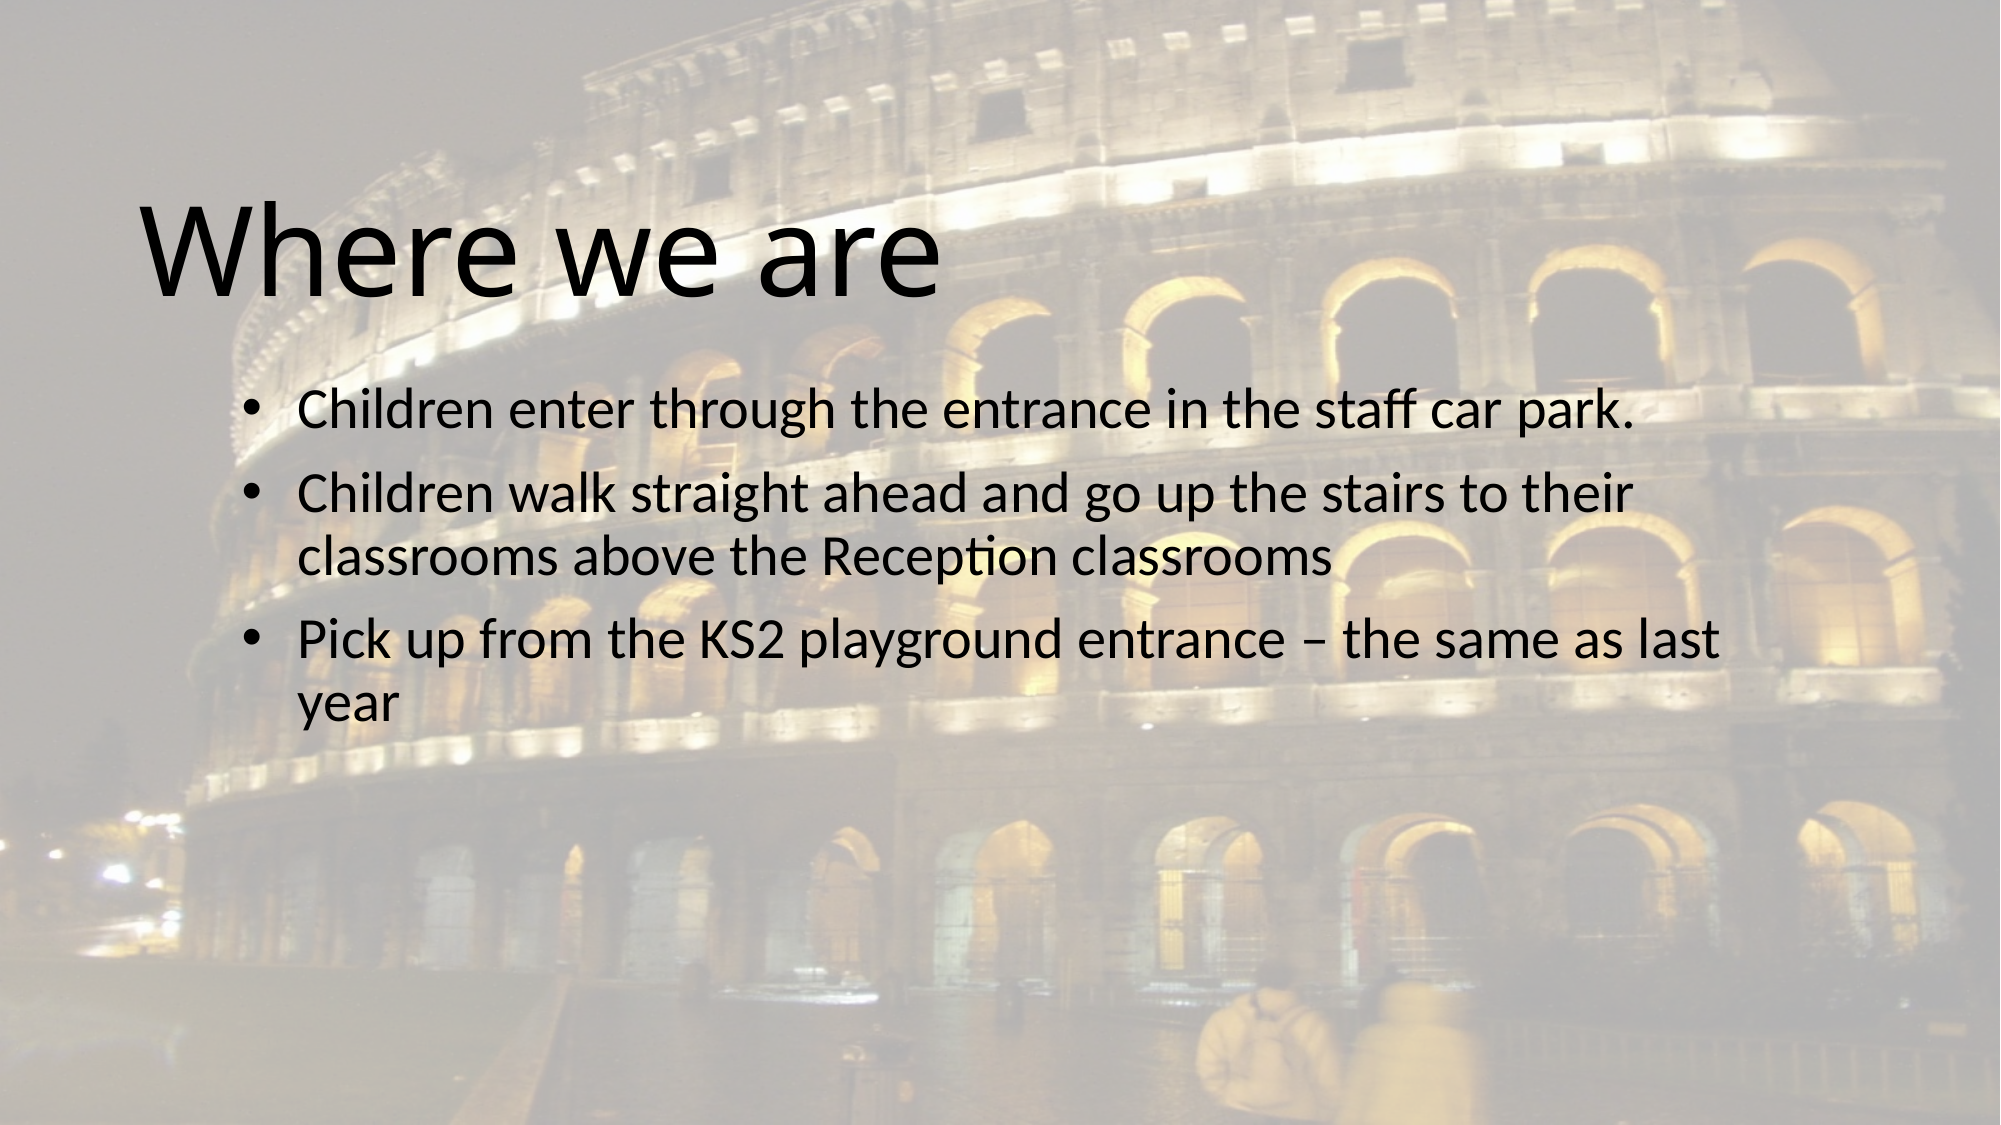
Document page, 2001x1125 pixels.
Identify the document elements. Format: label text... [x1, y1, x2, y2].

title Where we are [0, 166, 1309, 331]
subtitle Children enter through the entrance in the staff car park. Children walk straight ahead and go up the stairs to their classrooms above the Reception classrooms Pick up from the KS2 playground entrance – the same as last year [226, 370, 1764, 811]
